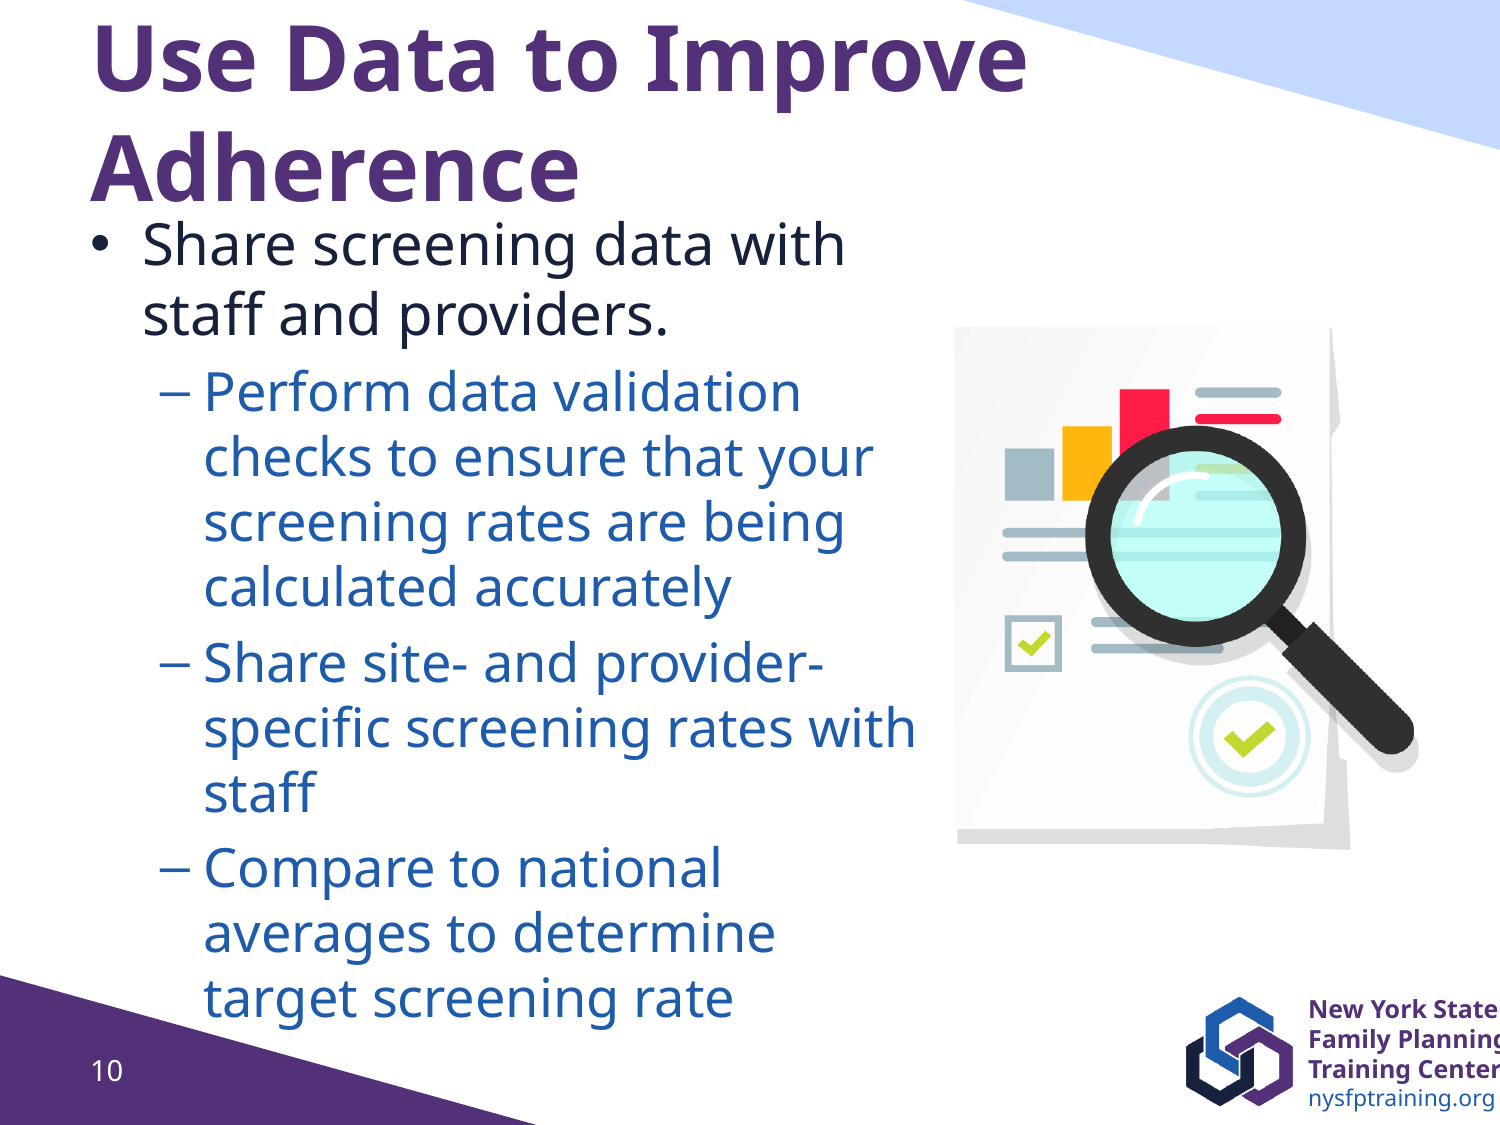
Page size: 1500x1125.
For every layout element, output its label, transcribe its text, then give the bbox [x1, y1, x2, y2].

slide_number 10 [75, 1042, 285, 1103]
picture [1185, 996, 1294, 1108]
list Share screening data with staff and providers. Perform data validation checks to ensure that your screening rates are being calculated accurately Share site- and provider-specific screening rates with staff Compare to national averages to determine target screening rate [75, 200, 950, 1043]
picture [952, 324, 1419, 851]
title Use Data to Improve Adherence [75, 45, 1425, 175]
